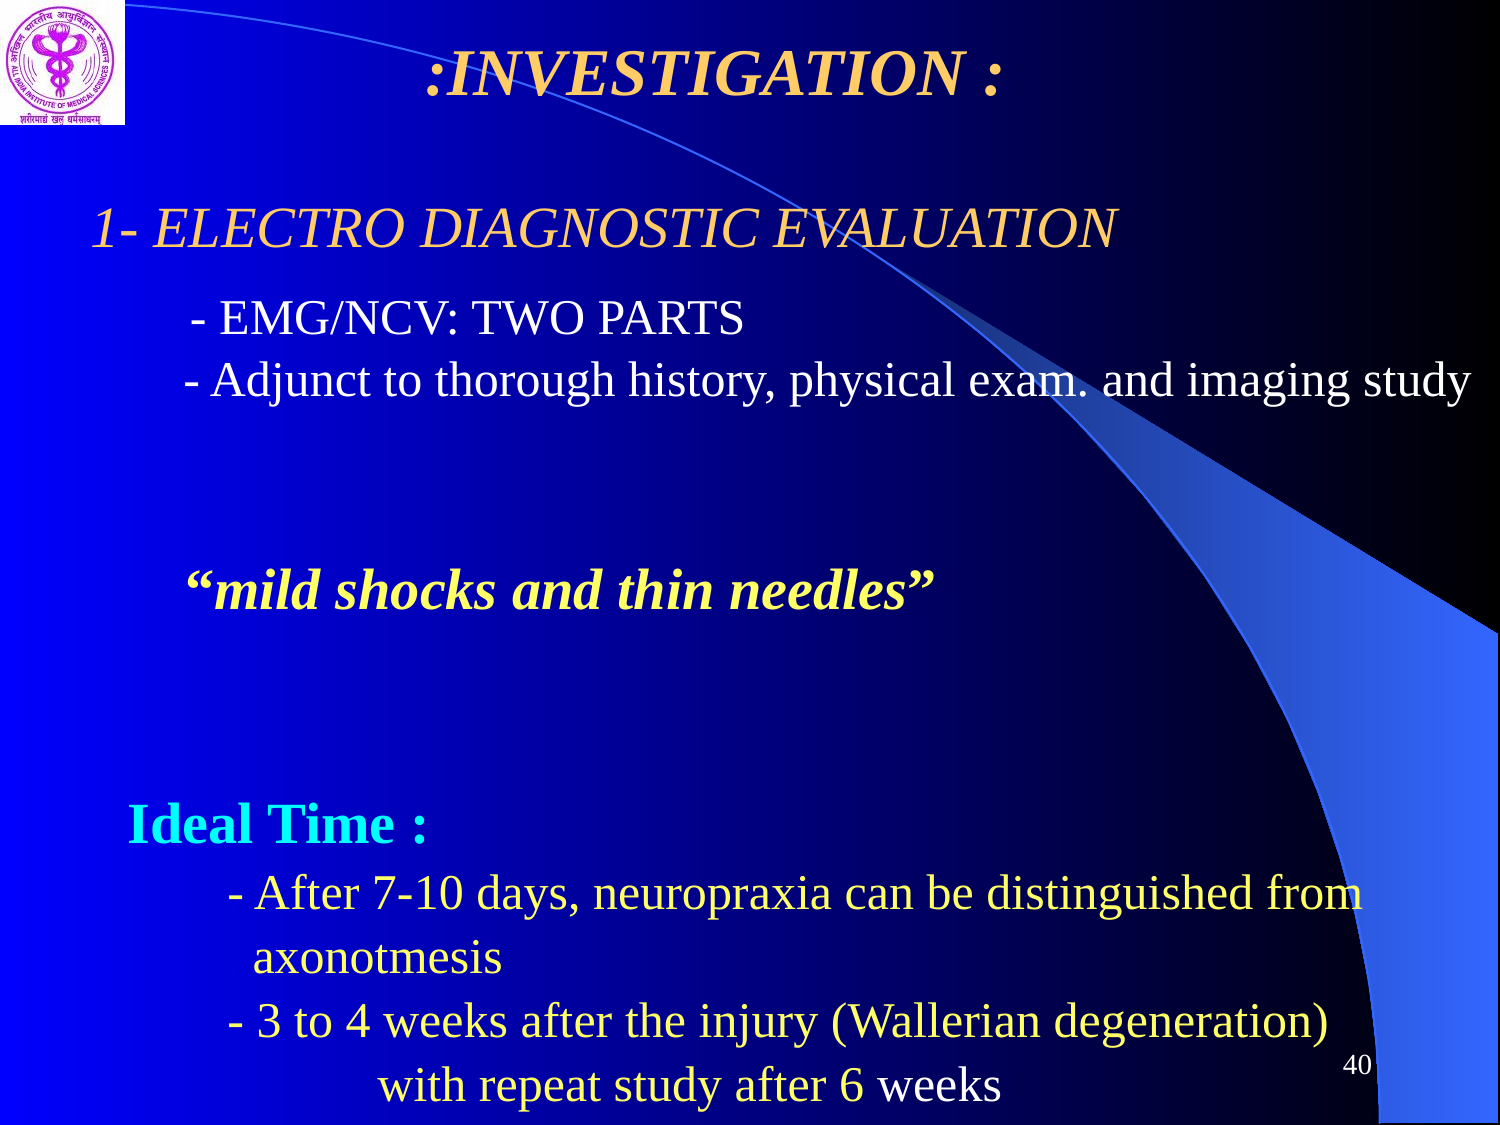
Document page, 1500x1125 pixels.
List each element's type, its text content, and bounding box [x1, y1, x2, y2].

picture [0, 0, 126, 126]
title :INVESTIGATION : 1- ELECTRO DIAGNOSTIC EVALUATION [74, 49, 1376, 212]
list - EMG/NCV: TWO PARTS - Adjunct to thorough history, physical exam. and imaging study “mild shocks and thin needles” Ideal Time : - After 7-10 days, neuropraxia can be distinguished from axonotmesis - 3 to 4 weeks after the injury (Wallerian degeneration) with repeat study after 6 weeks [24, 212, 1500, 1125]
